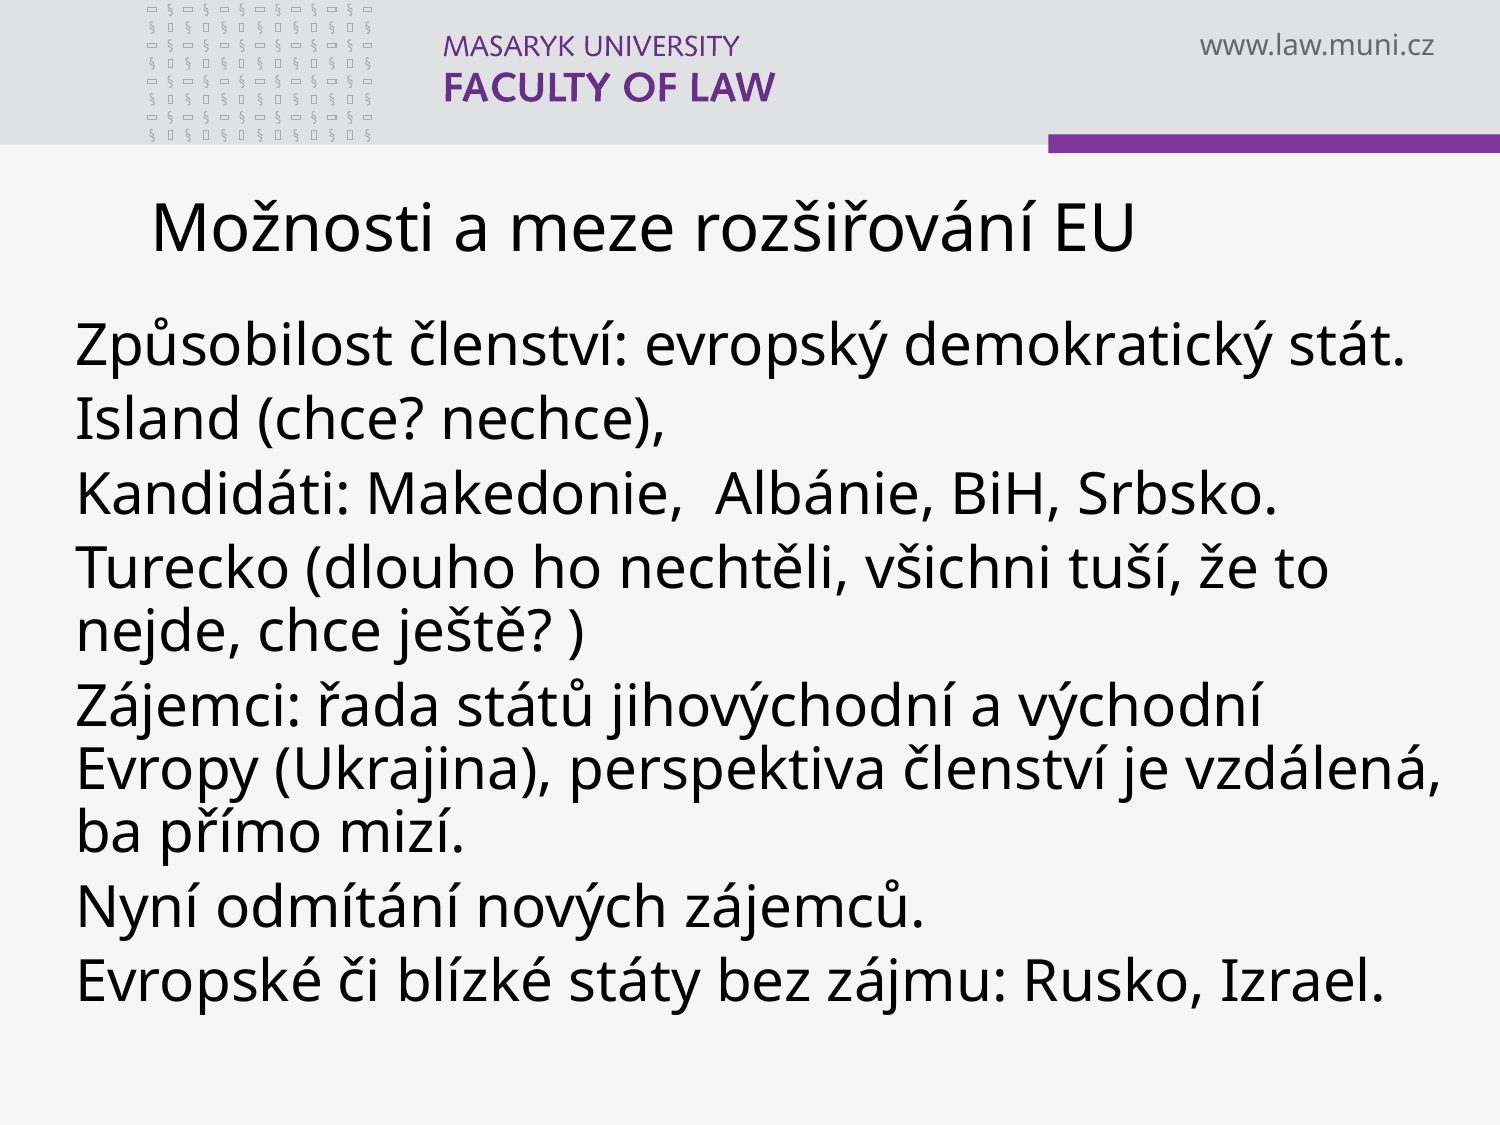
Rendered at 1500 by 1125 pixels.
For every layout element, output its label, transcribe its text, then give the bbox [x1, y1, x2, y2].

title Možnosti a meze rozšiřování EU [150, 184, 1425, 233]
list Způsobilost členství: evropský demokratický stát. Island (chce? nechce), Kandidáti: Makedonie, Albánie, BiH, Srbsko. Turecko (dlouho ho nechtěli, všichni tuší, že to nejde, chce ještě? ) Zájemci: řada států jihovýchodní a východní Evropy (Ukrajina), perspektiva členství je vzdálená, ba přímo mizí. Nyní odmítání nových zájemců. Evropské či blízké státy bez zájmu: Rusko, Izrael. [75, 233, 1447, 1035]
